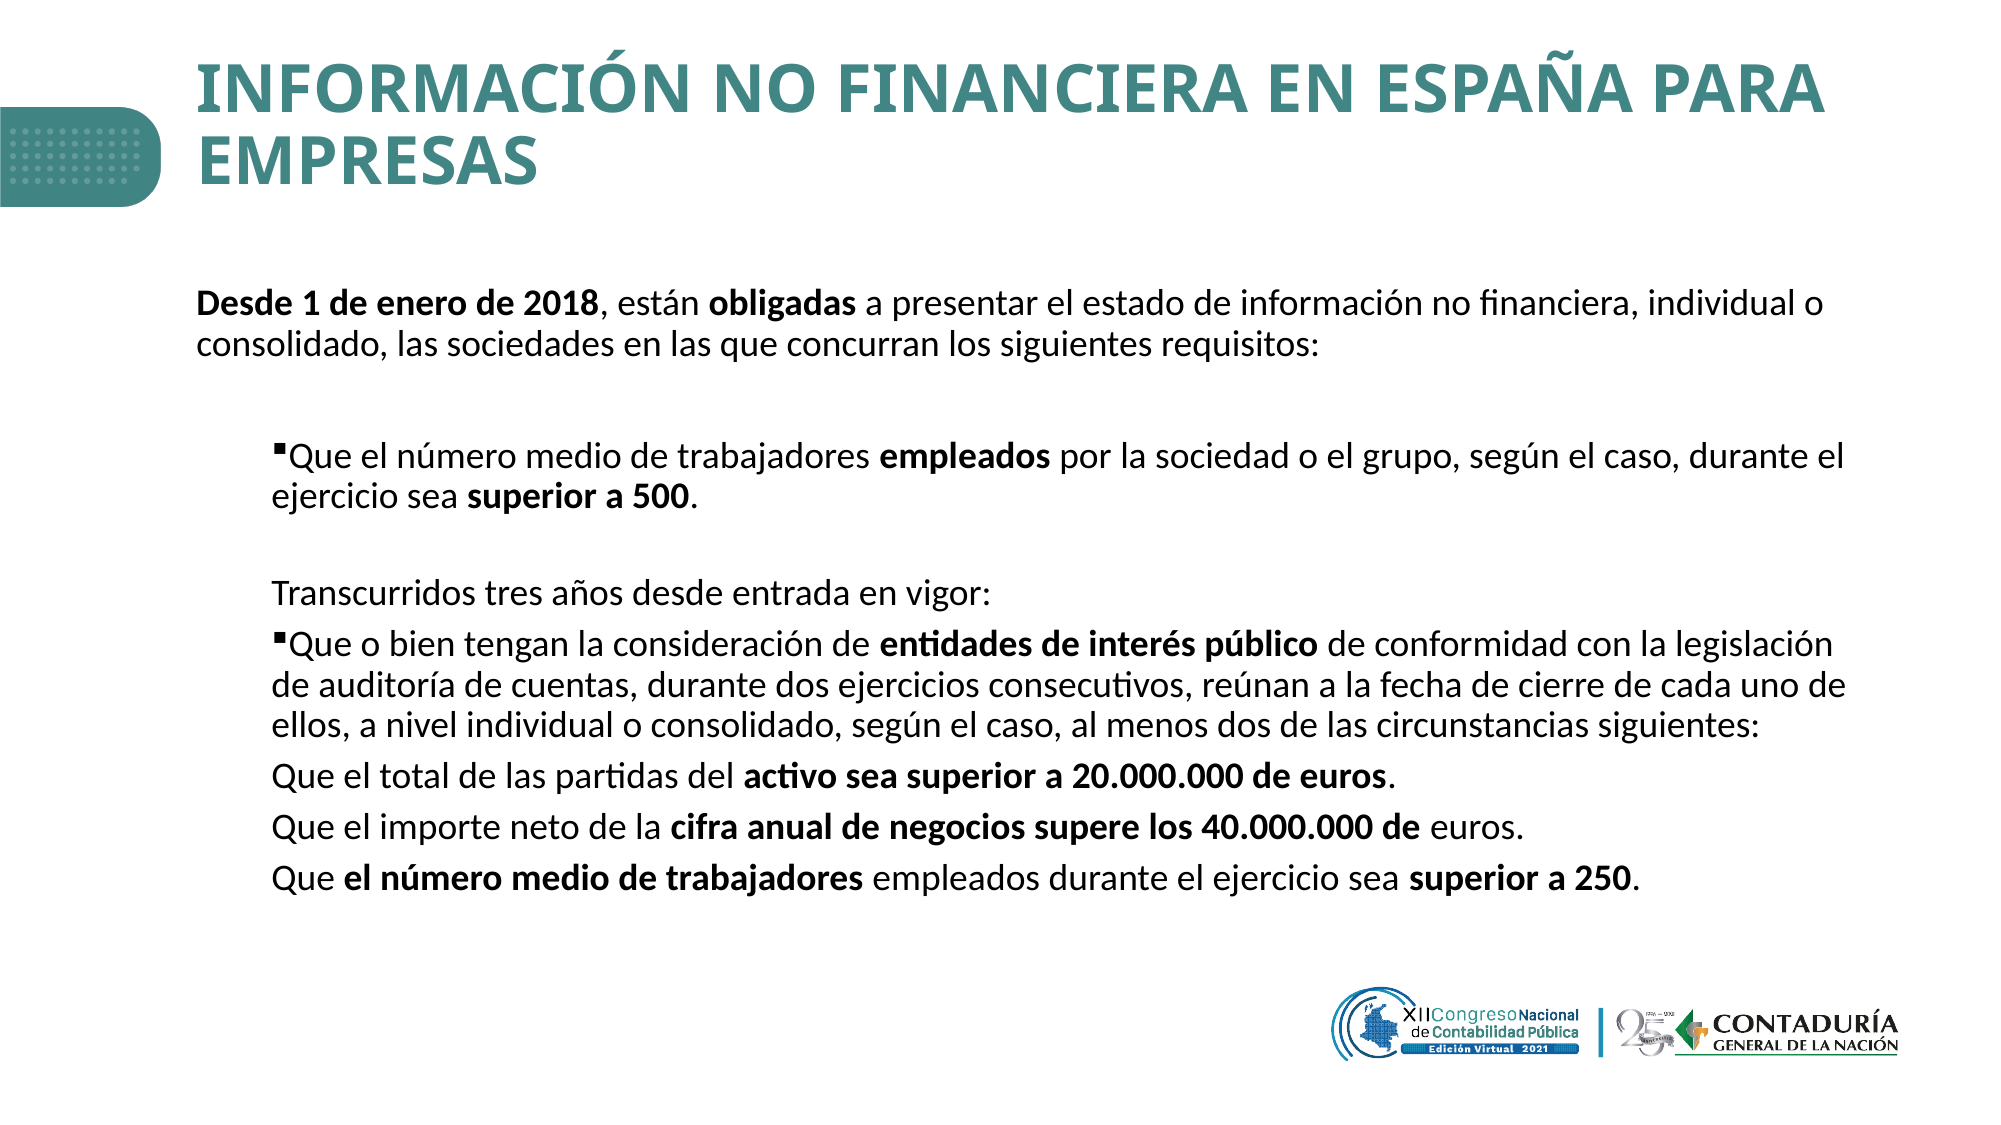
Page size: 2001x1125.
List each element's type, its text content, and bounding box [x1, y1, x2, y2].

picture [0, 107, 161, 207]
title INFORMACIÓN NO FINANCIERA EN ESPAÑA PARA EMPRESAS [181, 107, 1880, 207]
picture [1308, 889, 1936, 1125]
list Desde 1 de enero de 2018, están obligadas a presentar el estado de información no financiera, individual o consolidado, las sociedades en las que concurran los siguientes requisitos: Que el número medio de trabajadores empleados por la sociedad o el grupo, según el caso, durante el ejercicio sea superior a 500. Transcurridos tres años desde entrada en vigor: Que o bien tengan la consideración de entidades de interés público de conformidad con la legislación de auditoría de cuentas, durante dos ejercicios consecutivos, reúnan a la fecha de cierre de cada uno de ellos, a nivel individual o consolidado, según el caso, al menos dos de las circunstancias siguientes: Que el total de las partidas del activo sea superior a 20.000.000 de euros. Que el importe neto de la cifra anual de negocios supere los 40.000.000 de euros. Que el número medio de trabajadores empleados durante el ejercicio sea superior a 250. [181, 275, 1880, 968]
